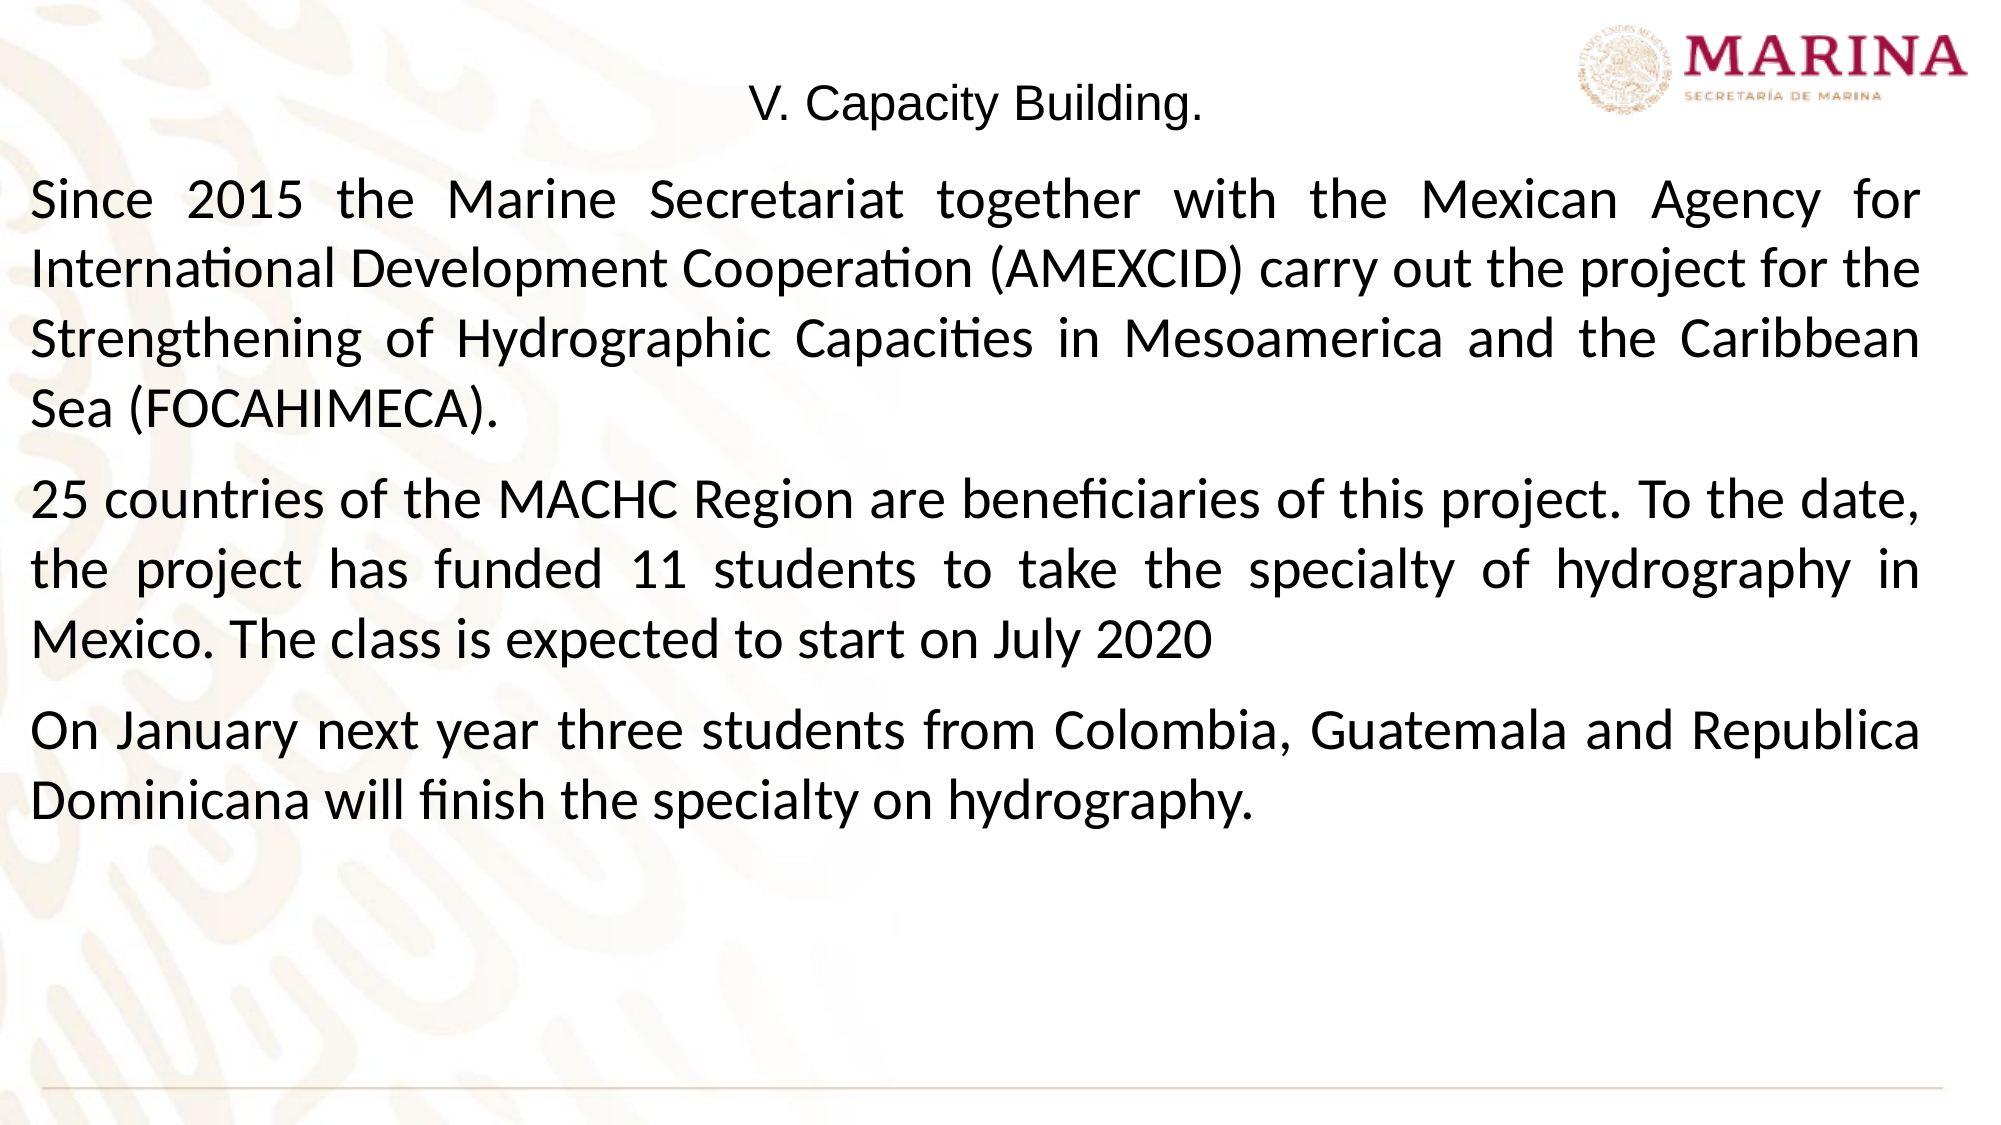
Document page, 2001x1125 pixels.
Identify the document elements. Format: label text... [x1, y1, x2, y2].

picture [0, 0, 2001, 1125]
text_box V. Capacity Building. [352, 7, 1601, 134]
text_box Since 2015 the Marine Secretariat together with the Mexican Agency for International Development Cooperation (AMEXCID) carry out the project for the Strengthening of Hydrographic Capacities in Mesoamerica and the Caribbean Sea (FOCAHIMECA). 25 countries of the MACHC Region are beneficiaries of this project. To the date, the project has funded 11 students to take the specialty of hydrography in Mexico. The class is expected to start on July 2020 On January next year three students from Colombia, Guatemala and Republica Dominicana will finish the specialty on hydrography. [15, 152, 1938, 1017]
